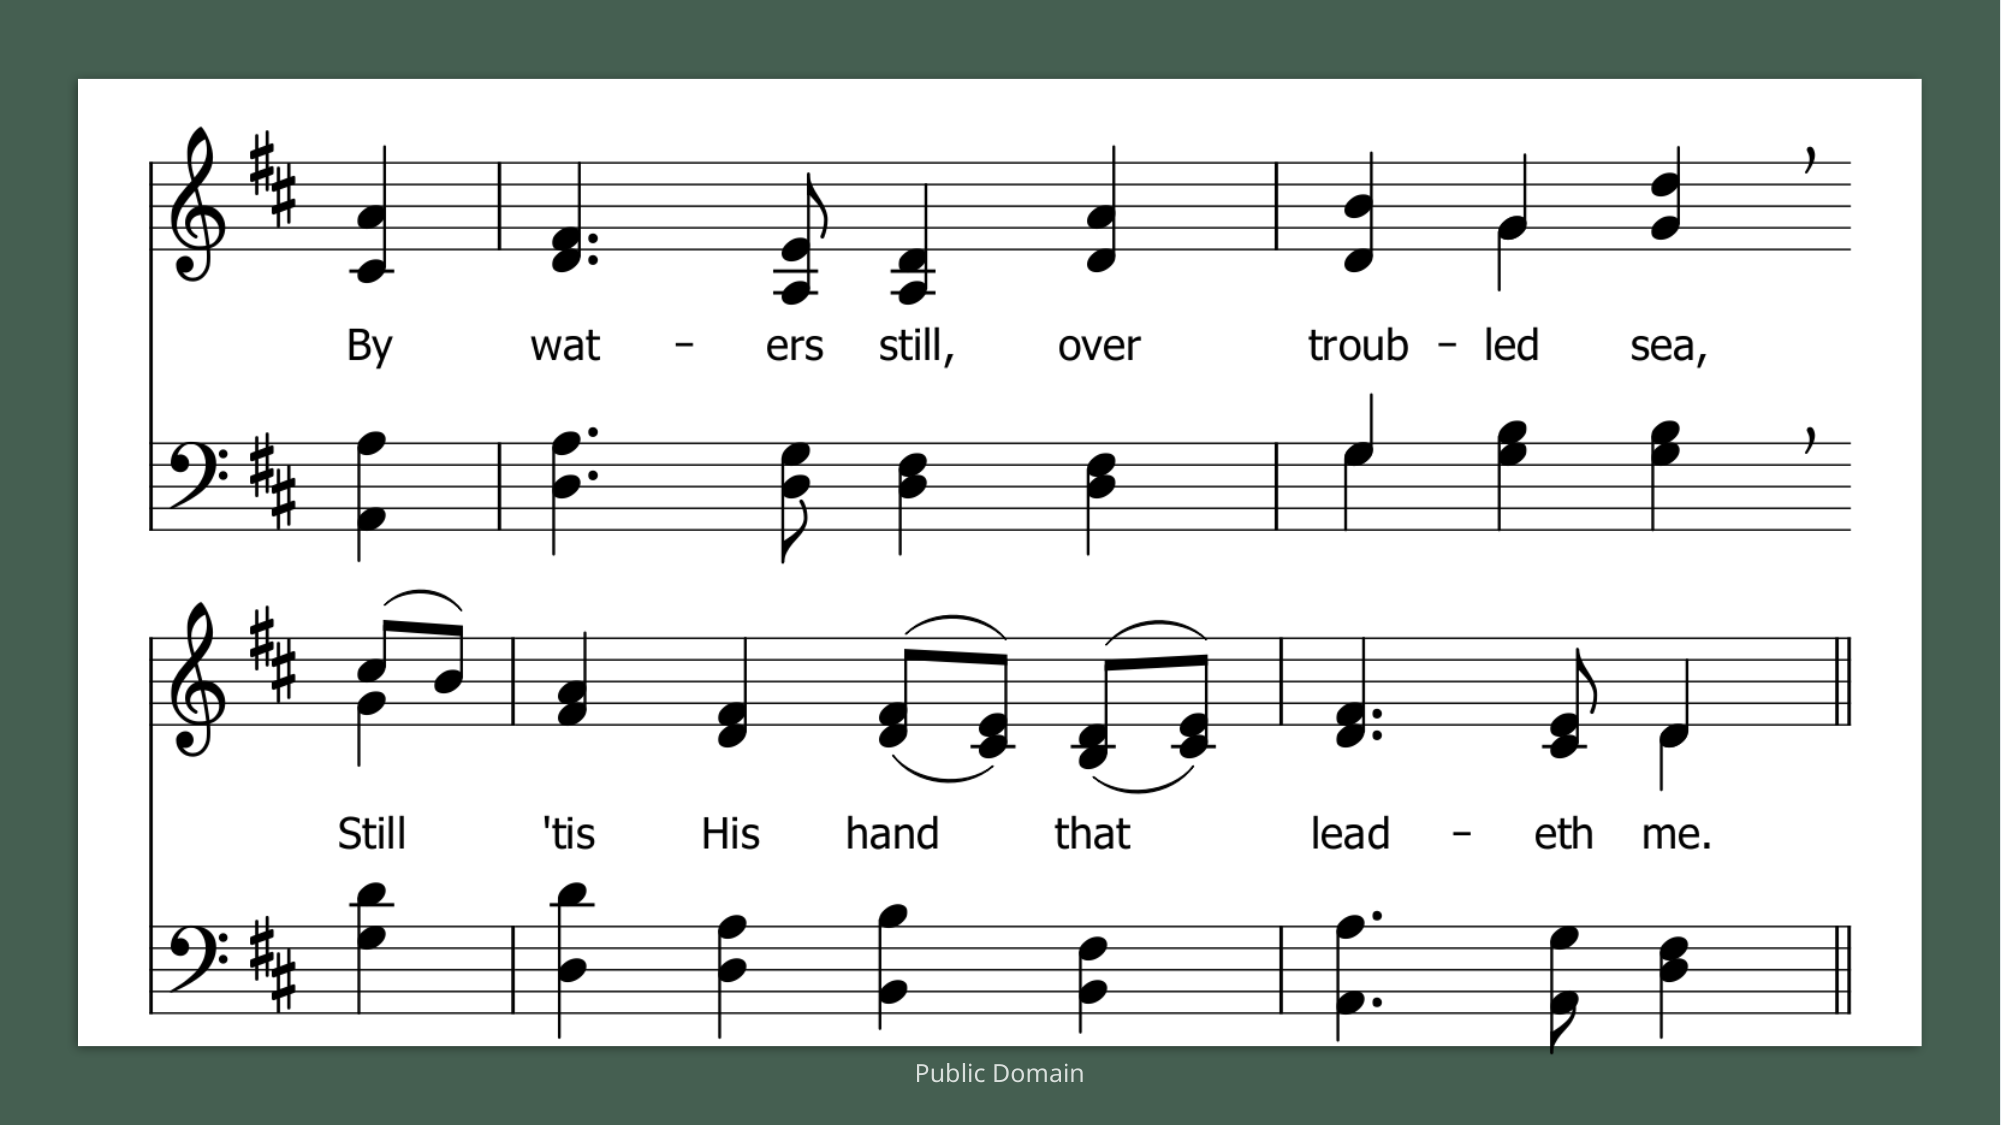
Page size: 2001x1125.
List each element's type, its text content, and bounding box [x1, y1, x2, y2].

text_box [77, 78, 1923, 1047]
picture [148, 93, 1852, 1058]
footer Public Domain [662, 1058, 1338, 1103]
text_box [0, 0, 2000, 1125]
